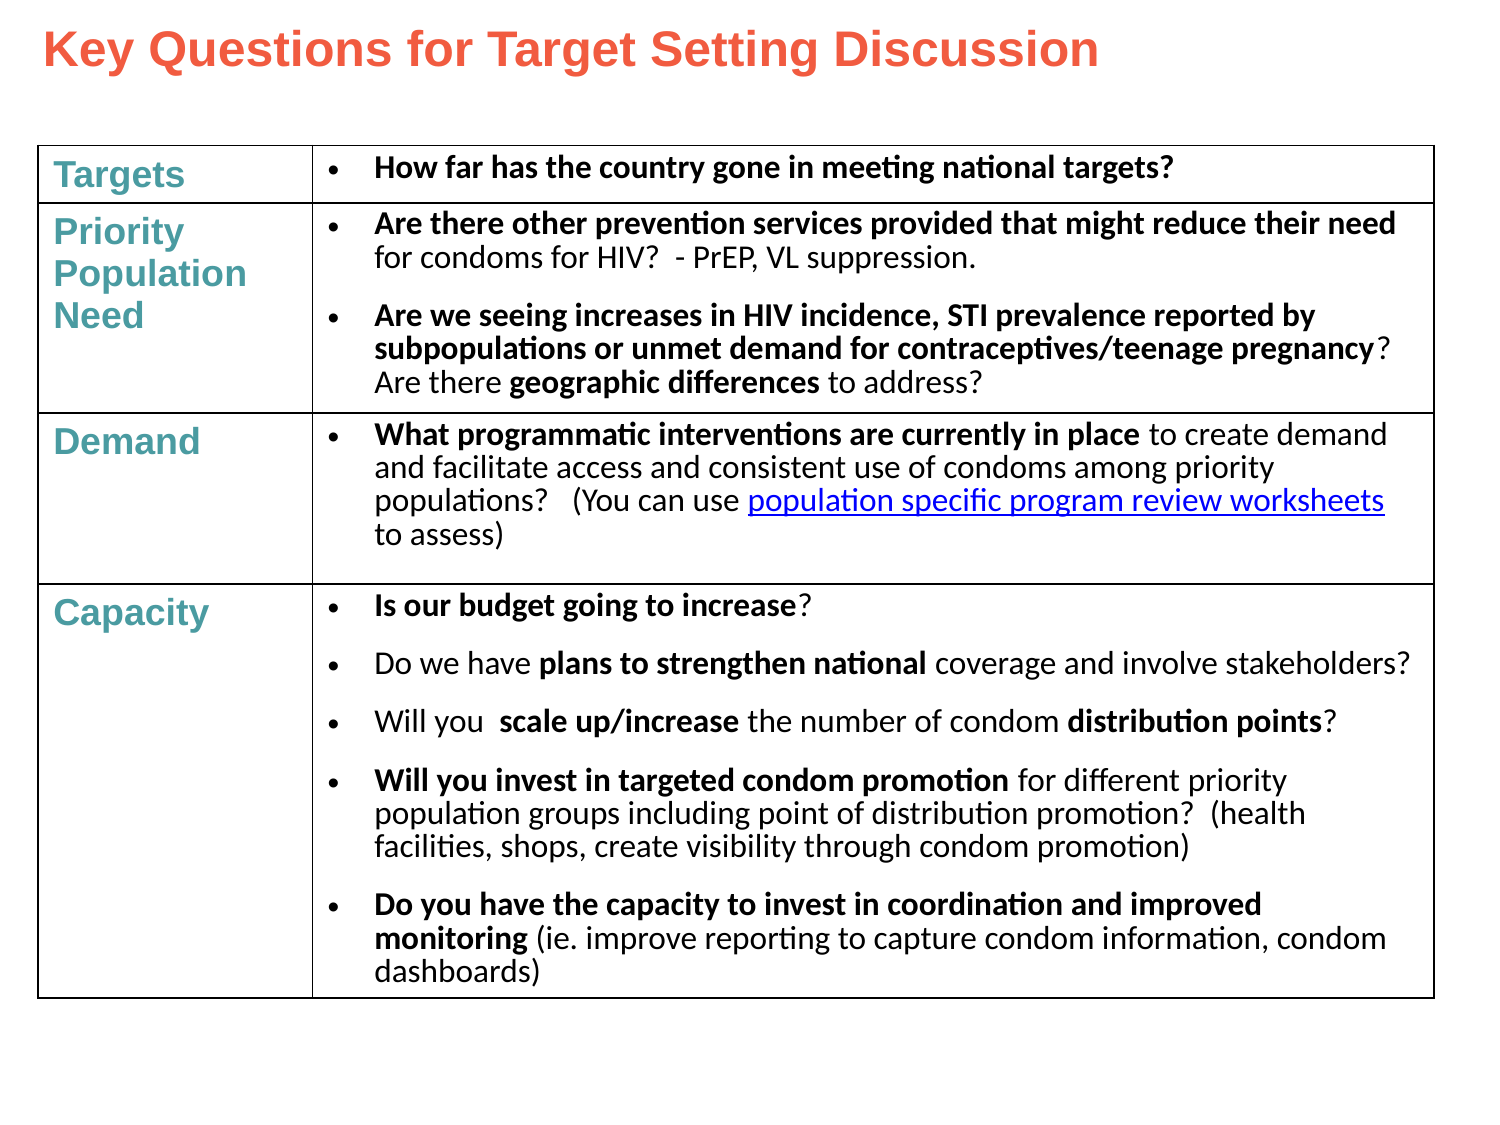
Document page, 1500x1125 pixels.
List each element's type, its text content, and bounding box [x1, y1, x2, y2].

table_cell Is our budget going to increase? Do we have plans to strengthen national coverage and involve stakeholders? Will you scale up/increase the number of condom distribution points? Will you invest in targeted condom promotion for different priority population groups including point of distribution promotion? (health facilities, shops, create visibility through condom promotion) Do you have the capacity to invest in coordination and improved monitoring (ie. improve reporting to capture condom information, condom dashboards) [313, 585, 1433, 997]
table_cell What programmatic interventions are currently in place to create demand and facilitate access and consistent use of condoms among priority populations? (You can use population specific program review worksheets to assess) [313, 414, 1433, 583]
title Key Questions for Target Setting Discussion [0, 8, 1198, 203]
table_cell Capacity [39, 585, 312, 997]
table_header How far has the country gone in meeting national targets? [313, 146, 1433, 202]
table_cell Demand [39, 414, 312, 583]
table_cell Priority Population Need [39, 204, 312, 412]
table_cell Are there other prevention services provided that might reduce their need for condoms for HIV? - PrEP, VL suppression. Are we seeing increases in HIV incidence, STI prevalence reported by subpopulations or unmet demand for contraceptives/teenage pregnancy? Are there geographic differences to address? [313, 204, 1433, 412]
table_header Targets [39, 146, 312, 202]
